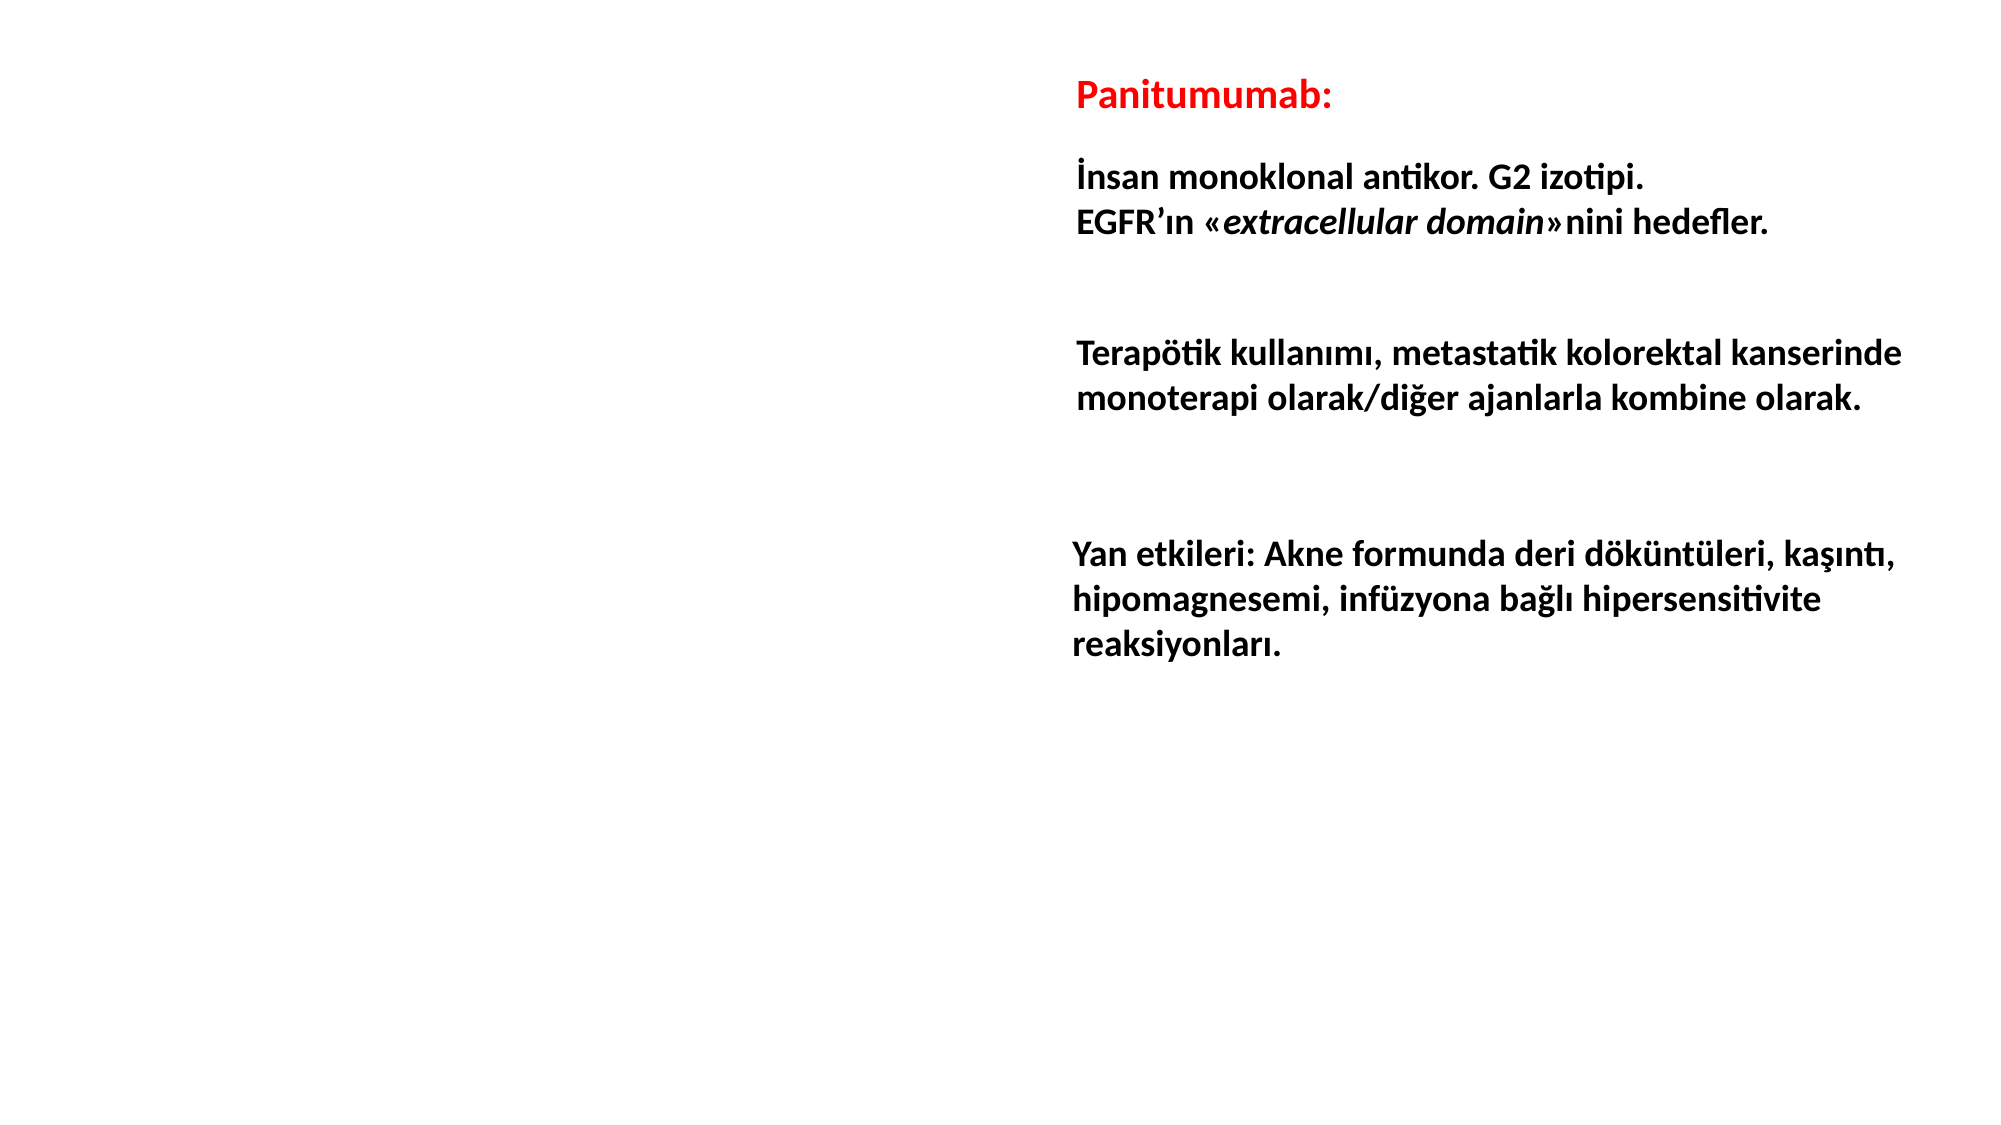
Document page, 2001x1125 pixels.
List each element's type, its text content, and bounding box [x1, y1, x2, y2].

text_box Yan etkileri: Akne formunda deri döküntüleri, kaşıntı, hipomagnesemi, infüzyona bağlı hipersensitivite reaksiyonları. [1057, 521, 1931, 672]
text_box Terapötik kullanımı, metastatik kolorektal kanserinde monoterapi olarak/diğer ajanlarla kombine olarak. [1061, 320, 1935, 426]
text_box İnsan monoklonal antikor. G2 izotipi. EGFR’ın «extracellular domain»nini hedefler. [1061, 144, 1935, 295]
text_box Panitumumab: [1061, 59, 1635, 124]
